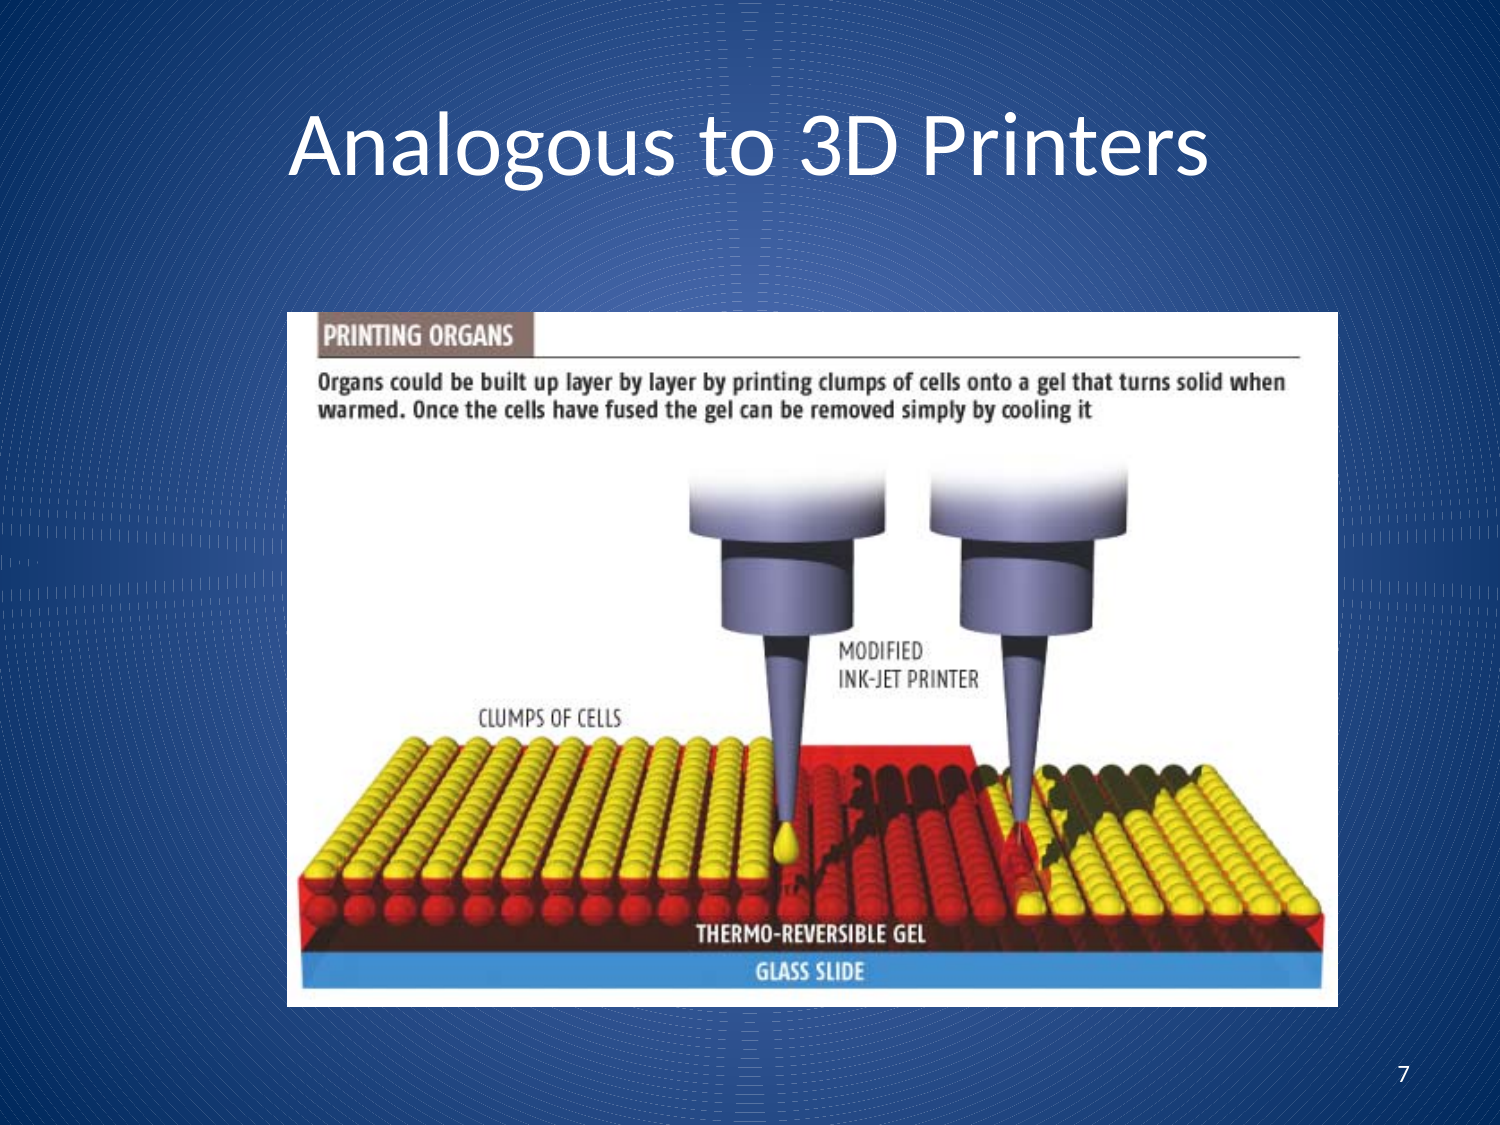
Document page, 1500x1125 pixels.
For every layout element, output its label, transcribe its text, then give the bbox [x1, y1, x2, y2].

picture [287, 312, 1338, 1007]
slide_number 7 [1074, 1042, 1425, 1103]
title Analogous to 3D Printers [75, 45, 1425, 233]
